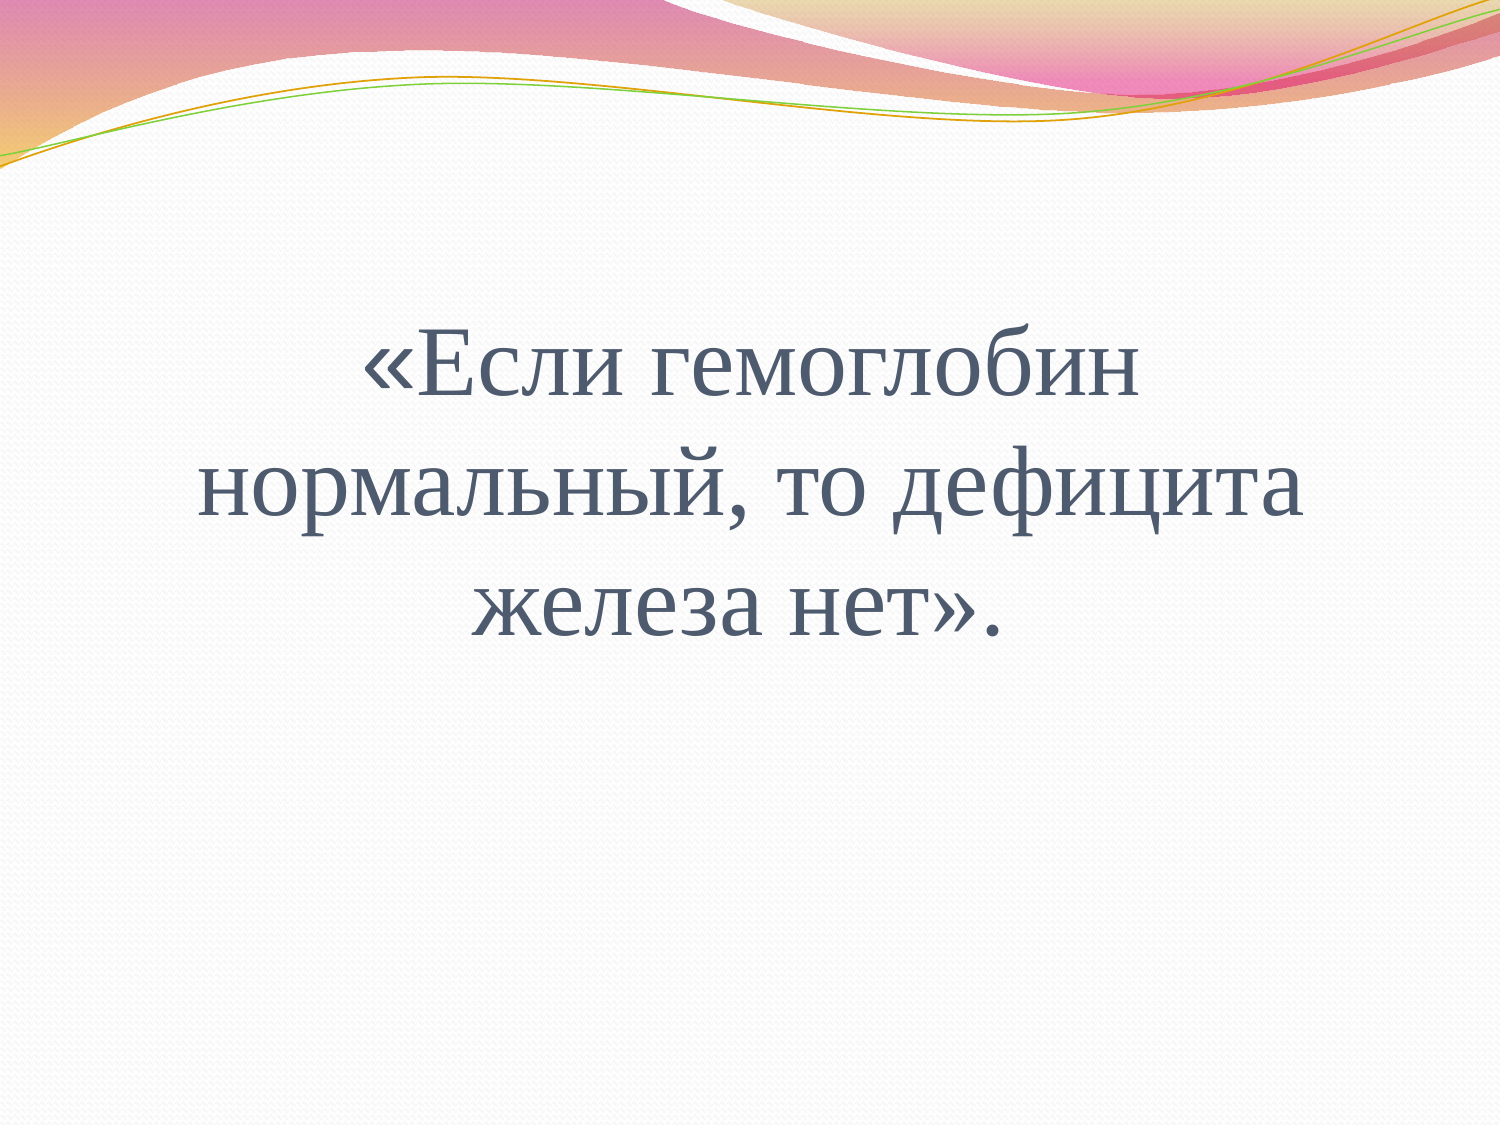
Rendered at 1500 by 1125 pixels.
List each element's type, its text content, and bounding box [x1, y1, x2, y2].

title «Если гемоглобин нормальный, то дефицита железа нет». [76, 468, 1427, 656]
